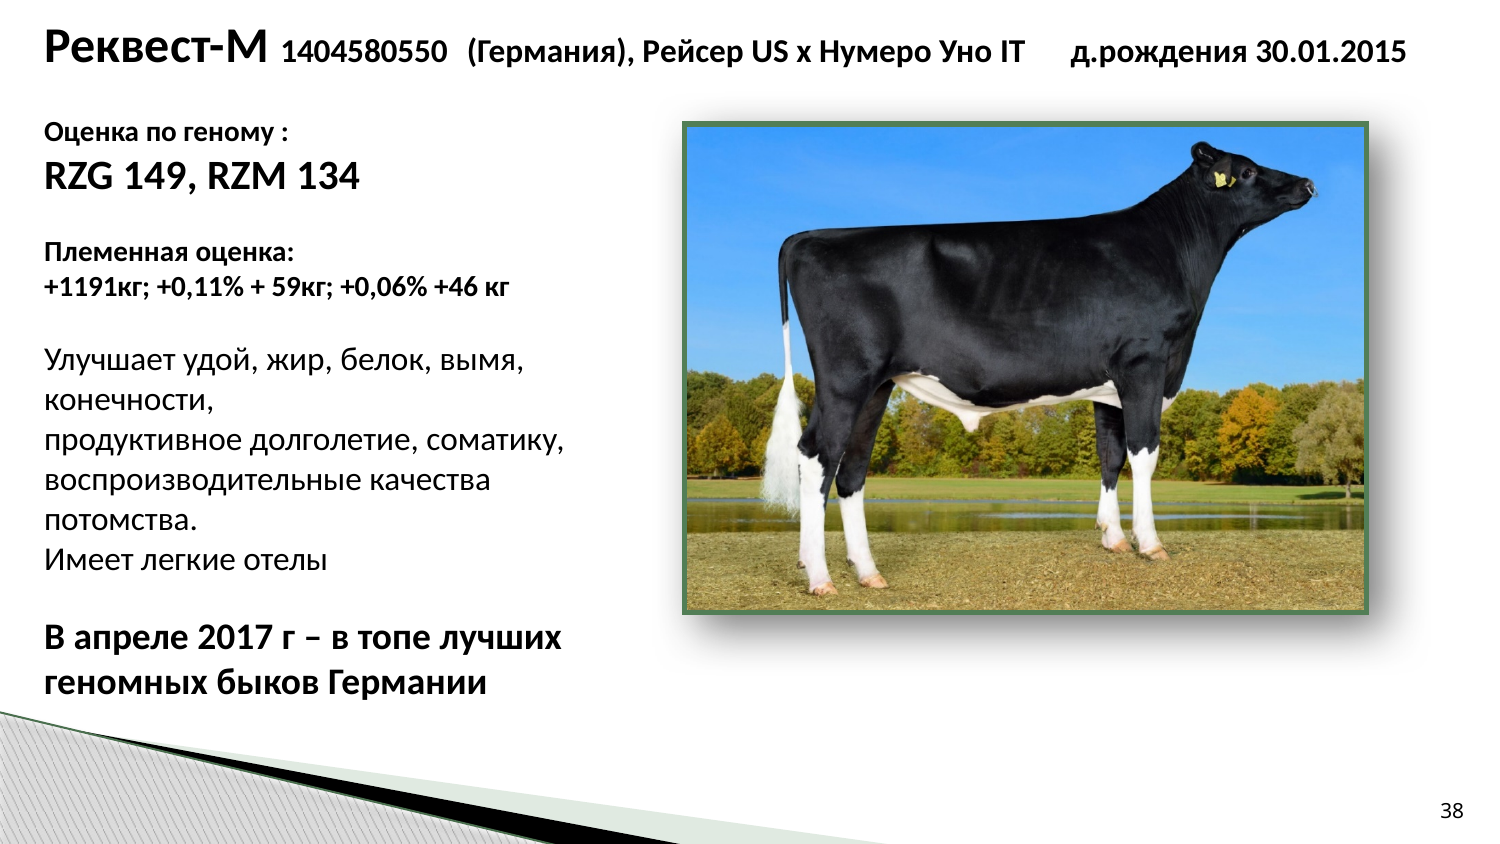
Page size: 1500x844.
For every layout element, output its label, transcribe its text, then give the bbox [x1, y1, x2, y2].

title Реквест-М 1404580550 (Германия), Рейсер US х Нумеро Уно IT д.рождения 30.01.2015 Оценка по геному : RZG 149, RZM 134 Племенная оценка: +1191кг; +0,11% + 59кг; +0,06% +46 кг Улучшает удой, жир, белок, вымя, конечности, продуктивное долголетие, соматику, воспроизводительные качества потомства. Имеет легкие отелы В апреле 2017 г – в топе лучших геномных быков Германии [29, 0, 1436, 717]
picture [686, 126, 1365, 610]
slide_number 38 [1418, 788, 1479, 834]
